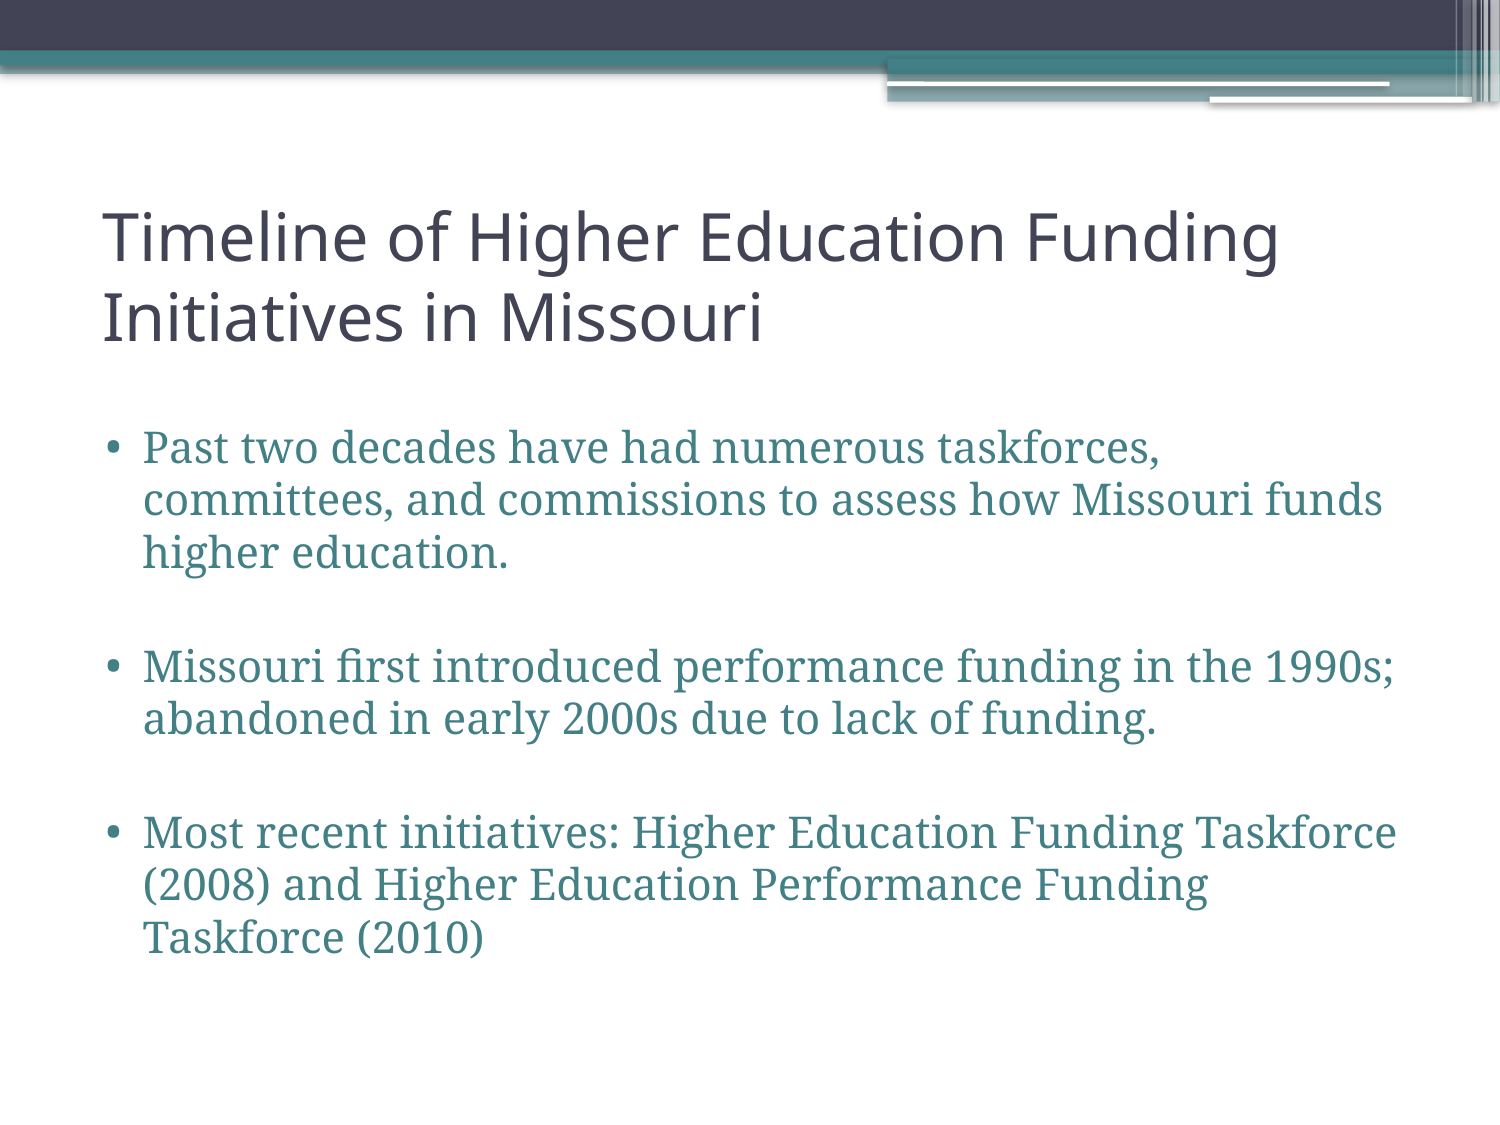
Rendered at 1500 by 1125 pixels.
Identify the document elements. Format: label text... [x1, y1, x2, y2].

list Past two decades have had numerous taskforces, committees, and commissions to assess how Missouri funds higher education. Missouri first introduced performance funding in the 1990s; abandoned in early 2000s due to lack of funding. Most recent initiatives: Higher Education Funding Taskforce (2008) and Higher Education Performance Funding Taskforce (2010) [75, 412, 1425, 975]
title Timeline of Higher Education Funding Initiatives in Missouri [87, 187, 1438, 363]
